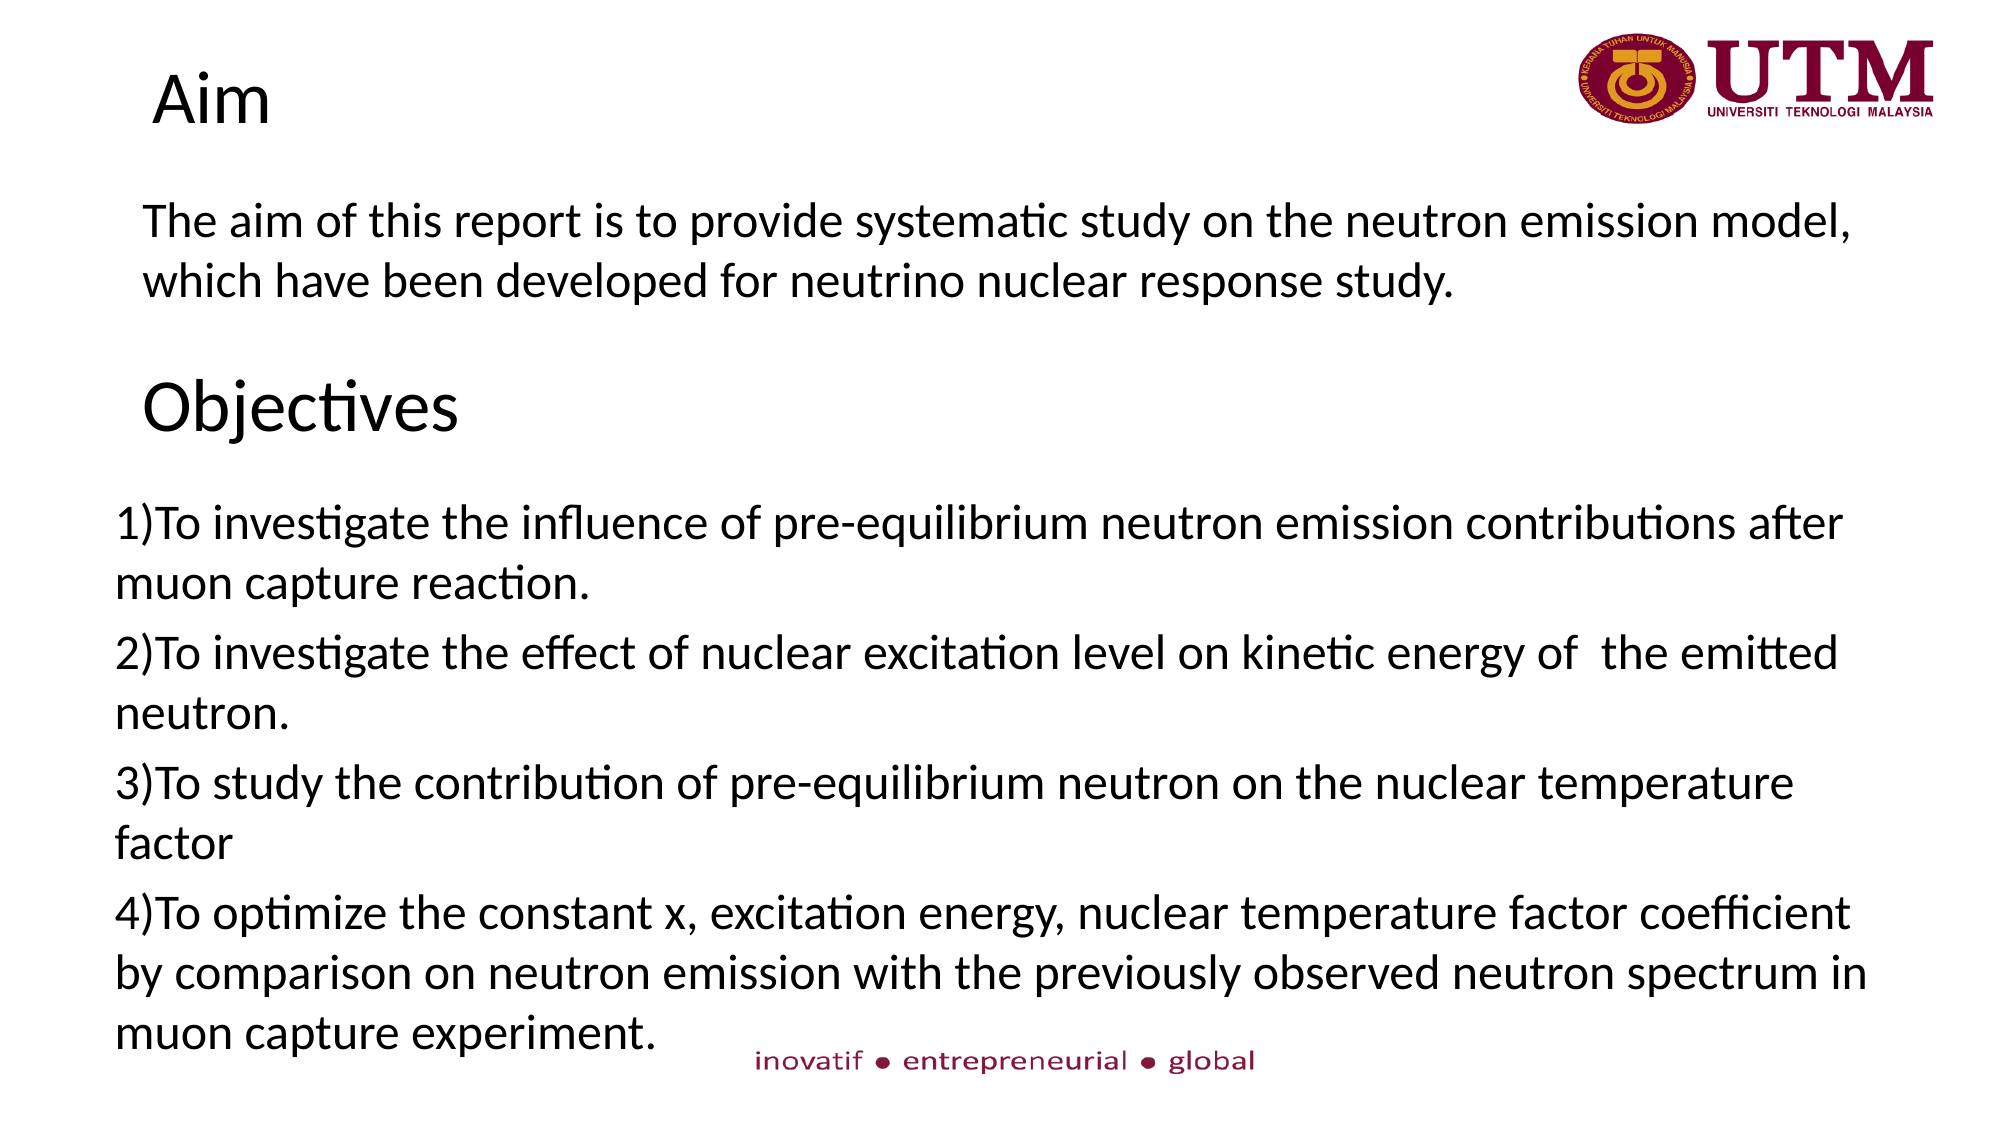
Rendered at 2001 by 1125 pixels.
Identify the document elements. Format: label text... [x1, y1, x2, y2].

text_box Aim [137, 41, 327, 147]
picture [1569, 30, 1946, 126]
text_box Objectives [127, 349, 576, 499]
text_box The aim of this report is to provide systematic study on the neutron emission model, which have been developed for neutrino nuclear response study. [127, 180, 1873, 315]
list 1)To investigate the influence of pre-equilibrium neutron emission contributions after muon capture reaction. 2)To investigate the effect of nuclear excitation level on kinetic energy of the emitted neutron. 3)To study the contribution of pre-equilibrium neutron on the nuclear temperature factor 4)To optimize the constant x, excitation energy, nuclear temperature factor coefficient by comparison on neutron emission with the previously observed neutron spectrum in muon capture experiment. [99, 482, 1901, 1075]
